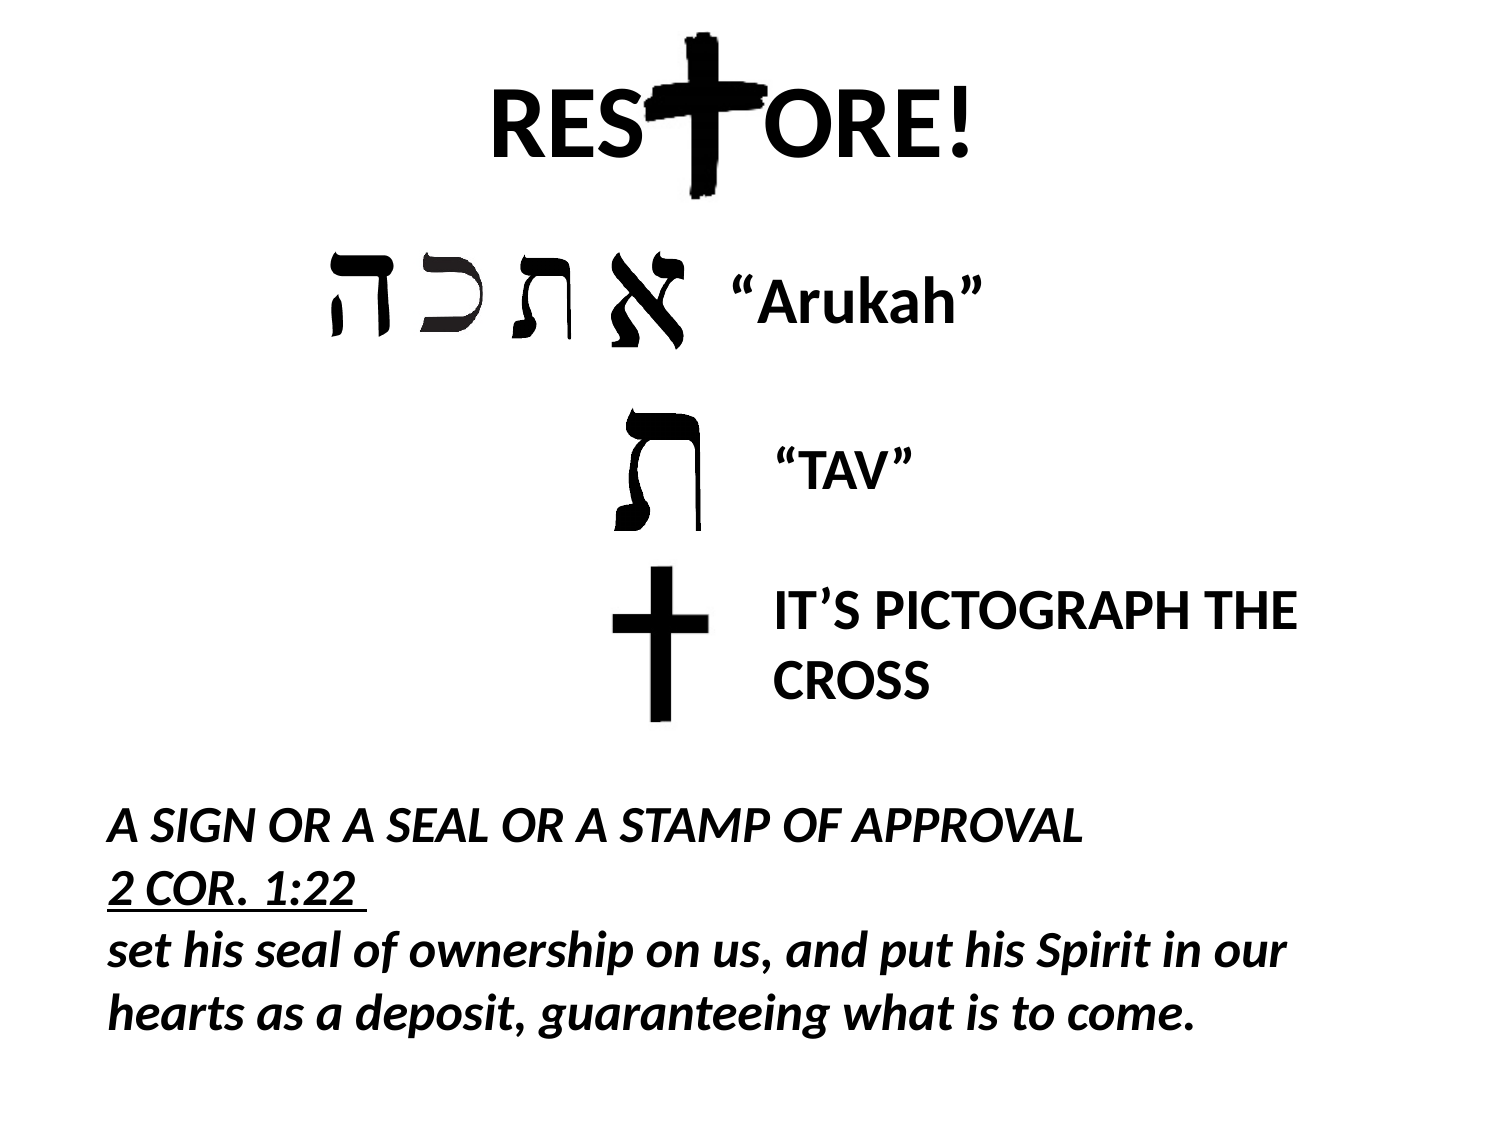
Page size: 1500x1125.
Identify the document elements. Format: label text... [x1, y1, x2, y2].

text_box RES ORE! [473, 46, 624, 187]
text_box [323, 247, 702, 354]
text_box A SIGN OR A SEAL OR A STAMP OF APPROVAL 2 COR. 1:22 set his seal of ownership on us, and put his Spirit in our hearts as a deposit, guaranteeing what is to come. [92, 783, 1424, 1049]
text_box “Arukah” [713, 249, 1012, 344]
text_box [595, 406, 727, 740]
text_box RES ORE! [795, 46, 1012, 187]
picture [624, 31, 795, 204]
text_box “TAV” IT’S PICTOGRAPH THE CROSS [758, 423, 1399, 783]
